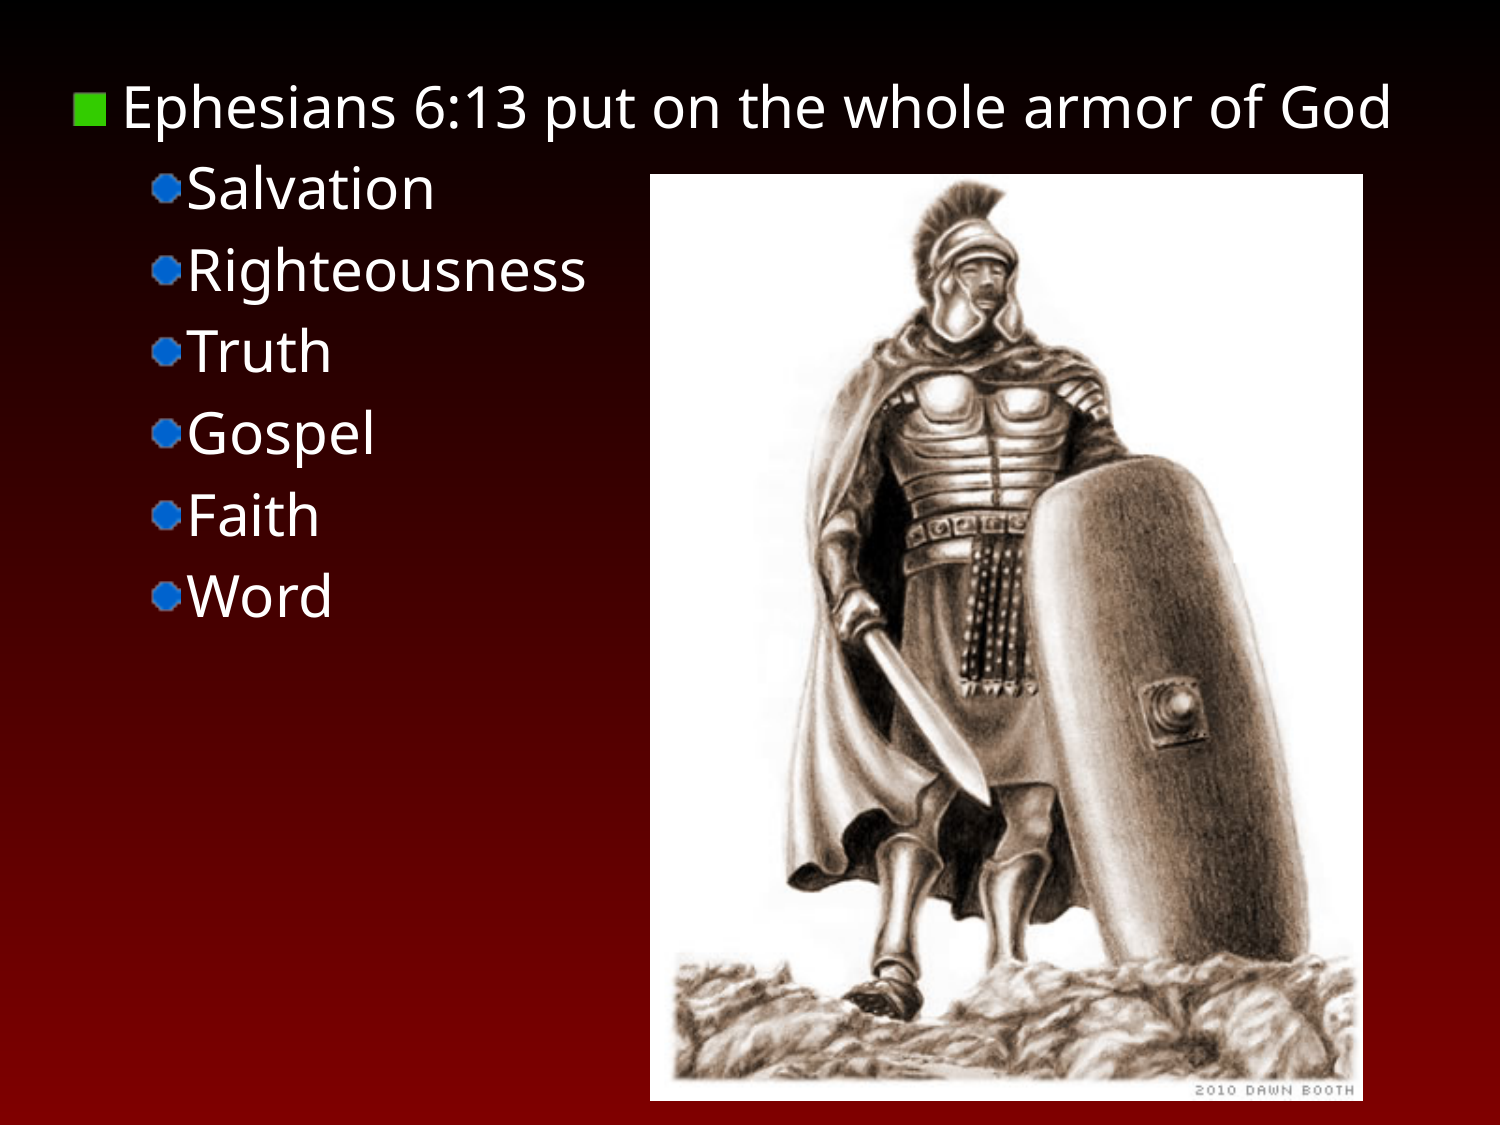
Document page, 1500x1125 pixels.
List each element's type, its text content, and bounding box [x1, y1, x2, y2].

picture [140, 165, 181, 207]
picture [140, 329, 181, 370]
picture [140, 573, 181, 615]
picture [140, 492, 181, 534]
picture [65, 84, 106, 126]
picture [140, 247, 181, 289]
text_box Ephesians 6:13 put on the whole armor of God Salvation Righteousness Truth Gospel Faith Word [50, 62, 1450, 1075]
picture [649, 174, 1363, 1101]
picture [140, 410, 181, 452]
